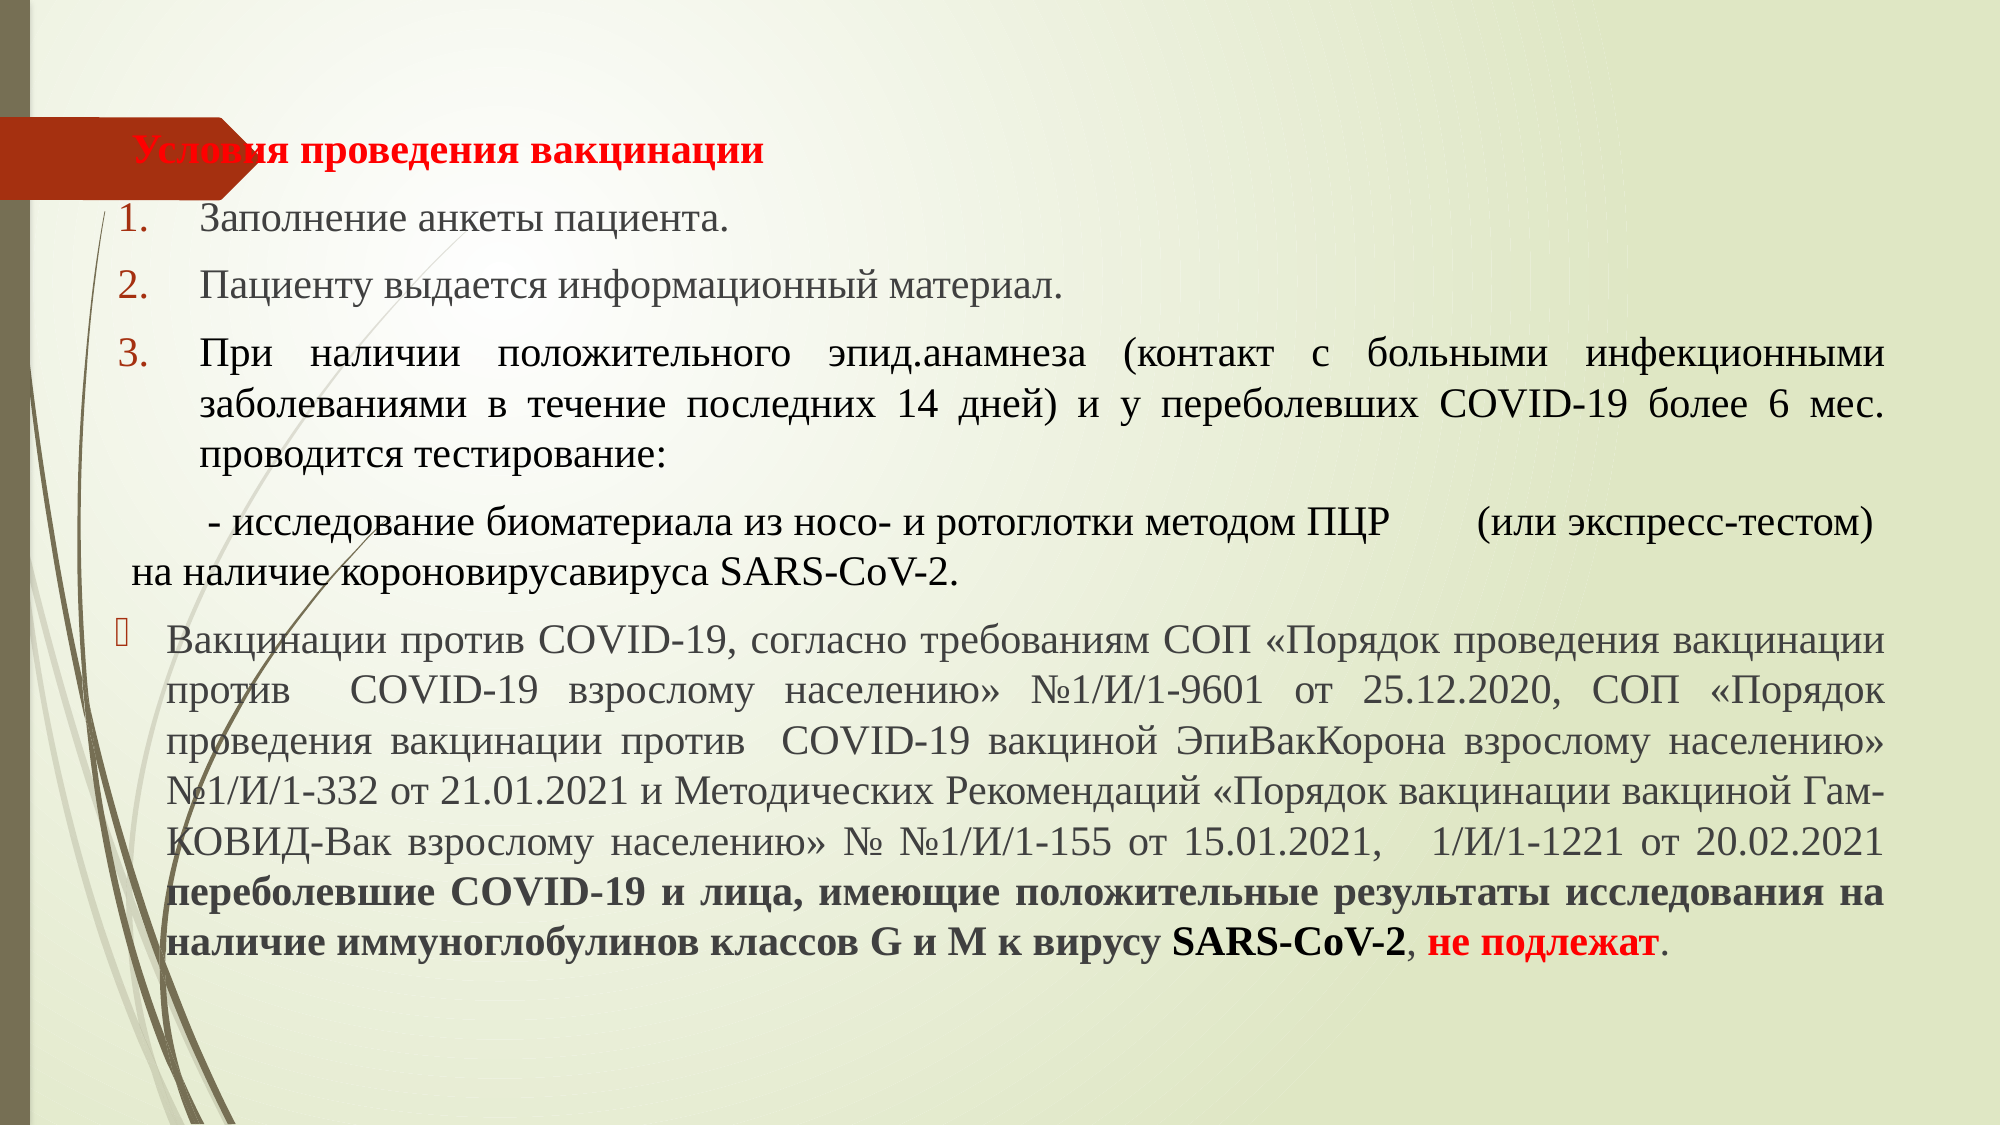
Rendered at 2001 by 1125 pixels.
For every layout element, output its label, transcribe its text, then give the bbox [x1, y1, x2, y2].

list Условия проведения вакцинации Заполнение анкеты пациента. Пациенту выдается информационный материал. При наличии положительного эпид.анамнеза (контакт с больными инфекционными заболеваниями в течение последних 14 дней) и у переболевших COVID-19 более 6 мес. проводится тестирование: - исследование биоматериала из носо- и ротоглотки методом ПЦР (или экспресс-тестом) на наличие короновирусавируса SARS-CoV-2. Вакцинации против COVID-19, согласно требованиям СОП «Порядок проведения вакцинации против COVID-19 взрослому населению» №1/И/1-9601 от 25.12.2020, СОП «Порядок проведения вакцинации против COVID-19 вакциной ЭпиВакКорона взрослому населению» №1/И/1-332 от 21.01.2021 и Методических Рекомендаций «Порядок вакцинации вакциной Гам-КОВИД-Вак взрослому населению» № №1/И/1-155 от 15.01.2021, 1/И/1-1221 от 20.02.2021 переболевшие COVID-19 и лица, имеющие положительные результаты исследования на наличие иммуноглобулинов классов G и М к вирусу SARS-CoV-2, не подлежат. [99, 113, 1900, 986]
